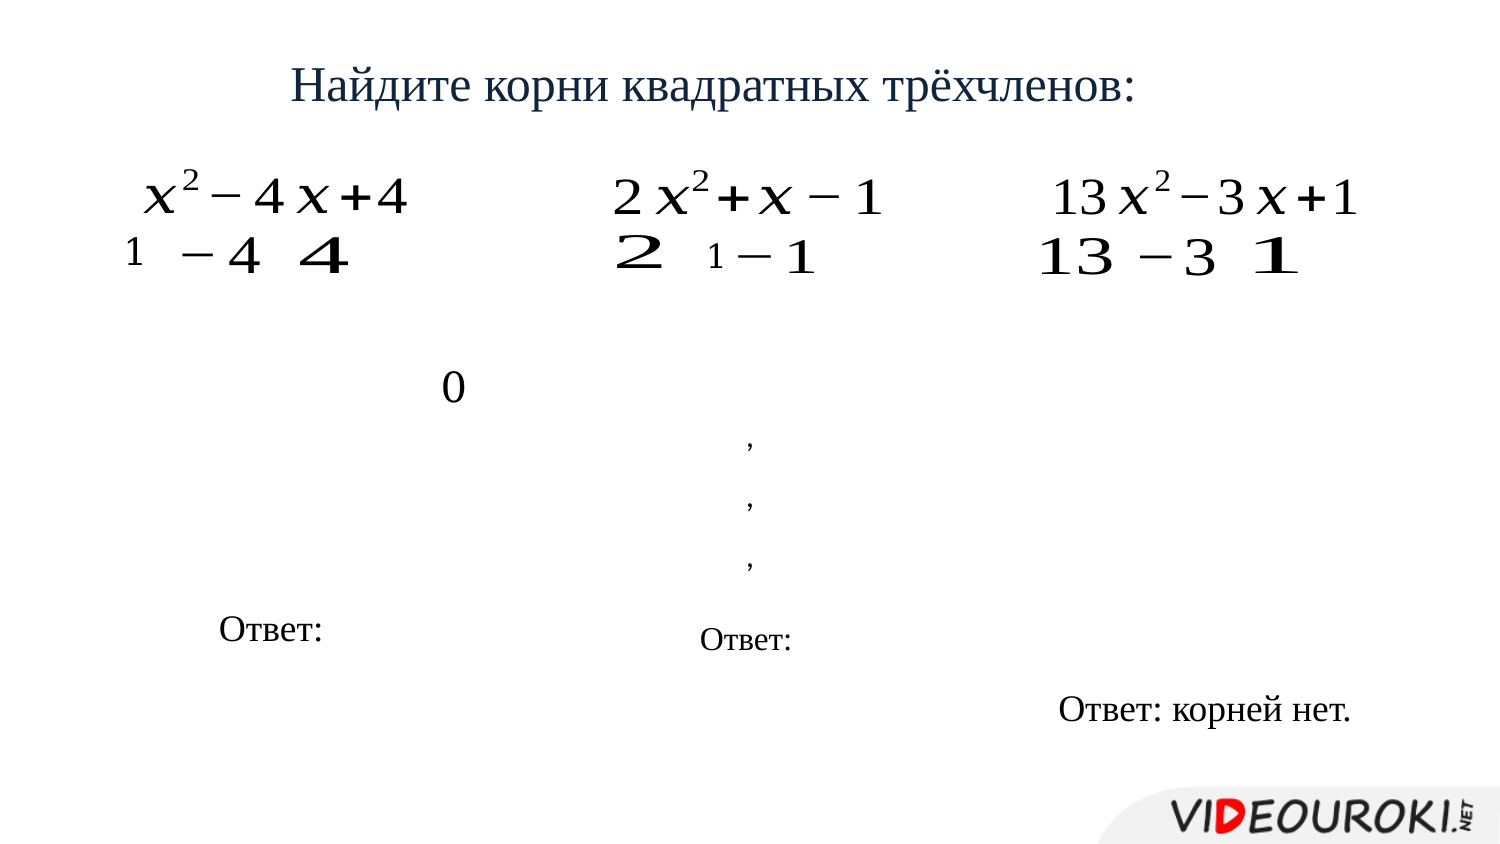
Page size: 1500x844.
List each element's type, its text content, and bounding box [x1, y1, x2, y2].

text_box Найдите корни квадратных трёхчленов: [275, 43, 1221, 119]
text_box 1 [108, 221, 145, 281]
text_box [1097, 786, 1500, 844]
text_box 0 [425, 353, 462, 419]
text_box 1 [691, 227, 727, 283]
